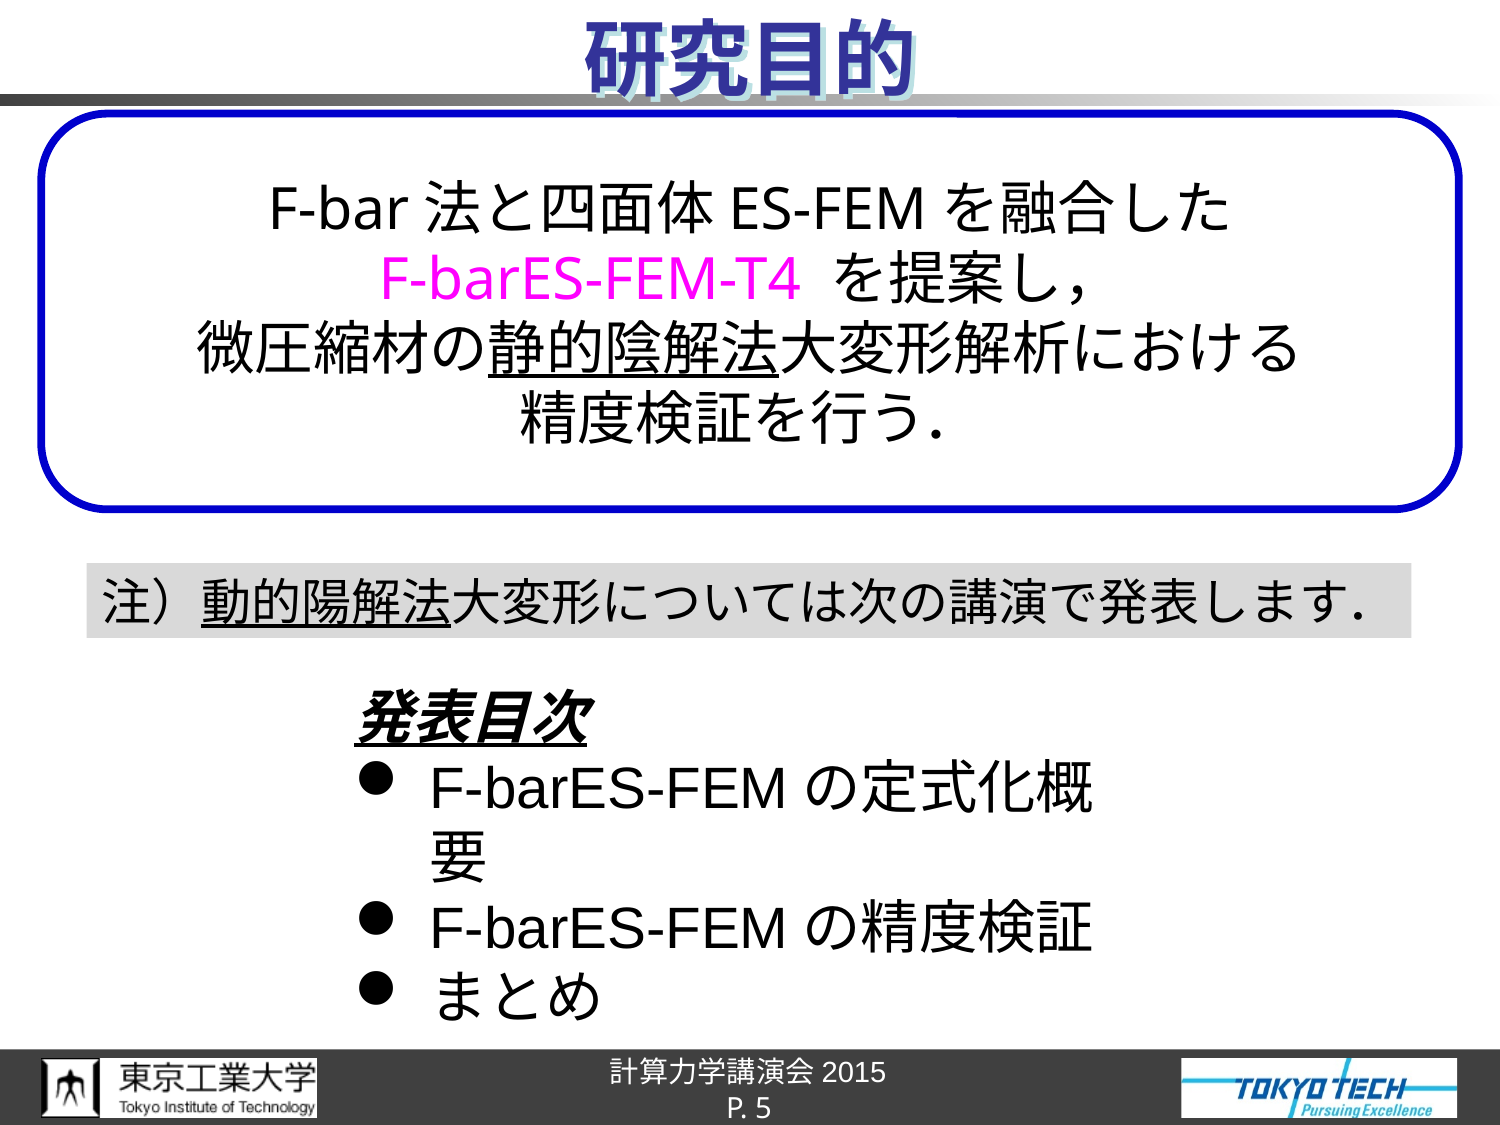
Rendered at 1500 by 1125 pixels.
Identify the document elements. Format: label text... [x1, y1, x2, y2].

picture [1181, 1058, 1458, 1118]
text_box 発表目次 F-barES-FEMの定式化概要 F-barES-FEMの精度検証 まとめ [354, 680, 1144, 1031]
text_box 注）動的陽解法大変形については次の講演で発表します． [86, 563, 1412, 638]
title 研究目的 [0, 5, 1500, 108]
picture [41, 1058, 317, 1118]
slide_number P. 5 [662, 1092, 836, 1125]
text_box F-bar法と四面体ES-FEMを融合した F-barES-FEM-T4 を提案し， 微圧縮材の静的陰解法大変形解析における 精度検証を行う． [39, 111, 1461, 512]
